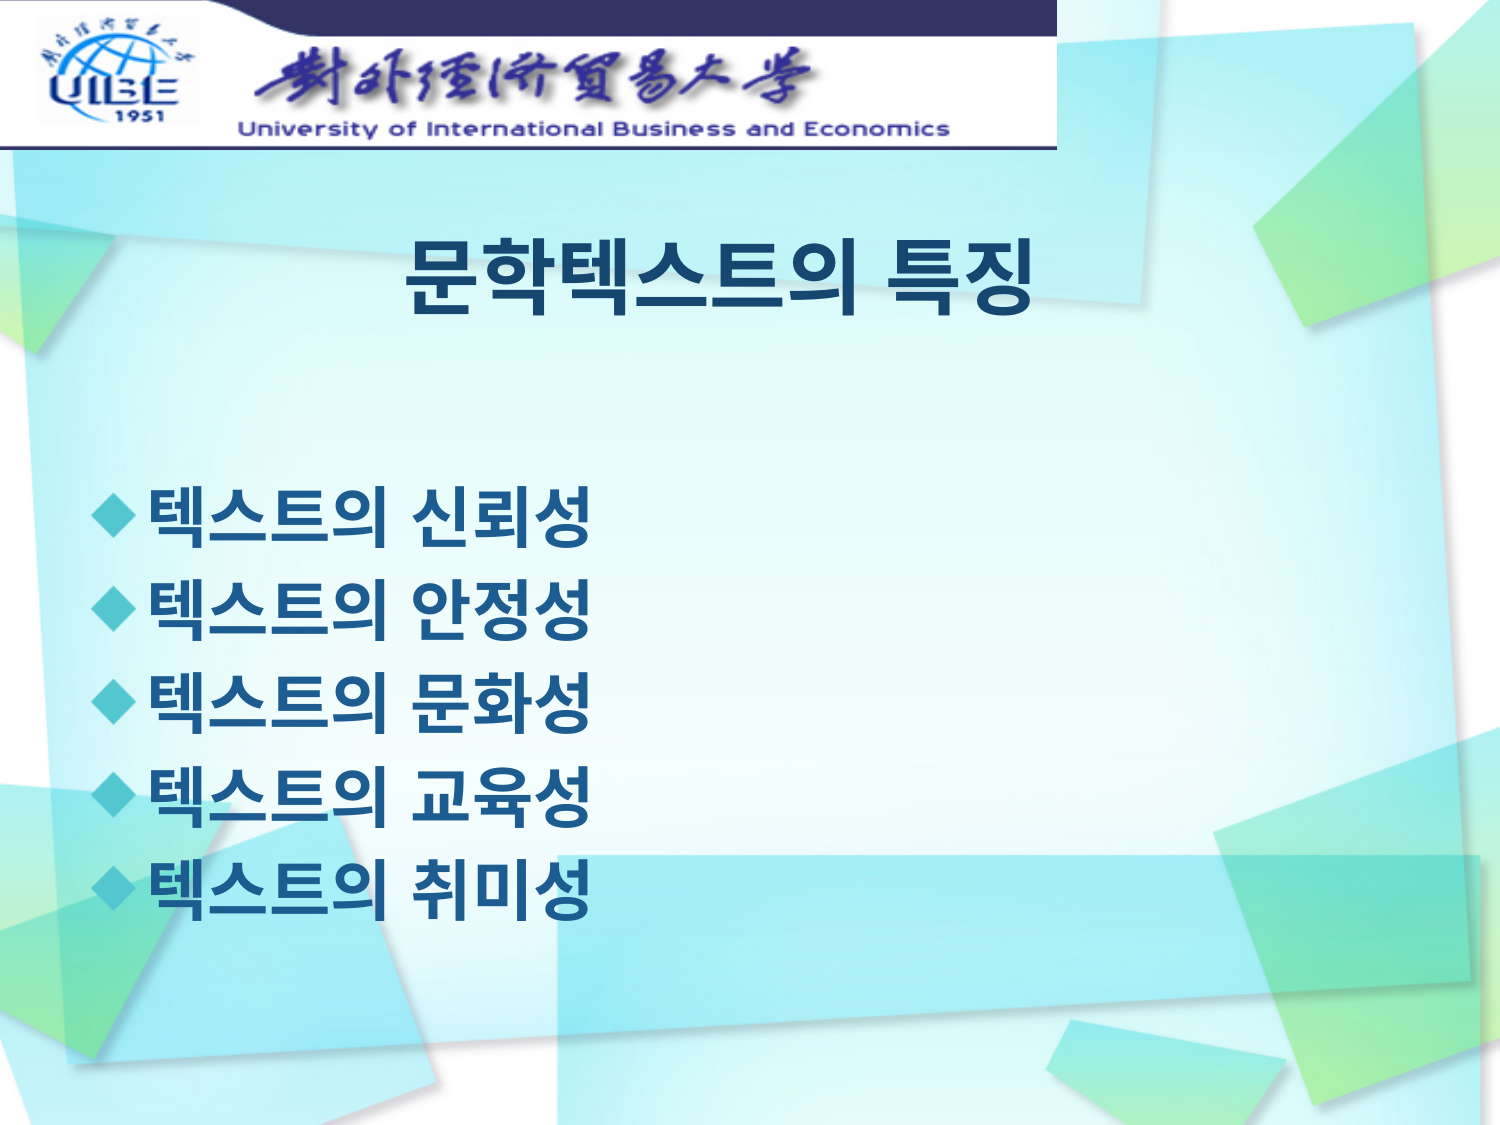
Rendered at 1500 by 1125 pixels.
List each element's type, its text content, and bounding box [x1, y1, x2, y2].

list 텍스트의 신뢰성 텍스트의 안정성 텍스트의 문화성 텍스트의 교육성 텍스트의 취미성 [74, 467, 1426, 1006]
title 문학텍스트의 특징 [52, 231, 1414, 420]
picture [0, 0, 1500, 1125]
